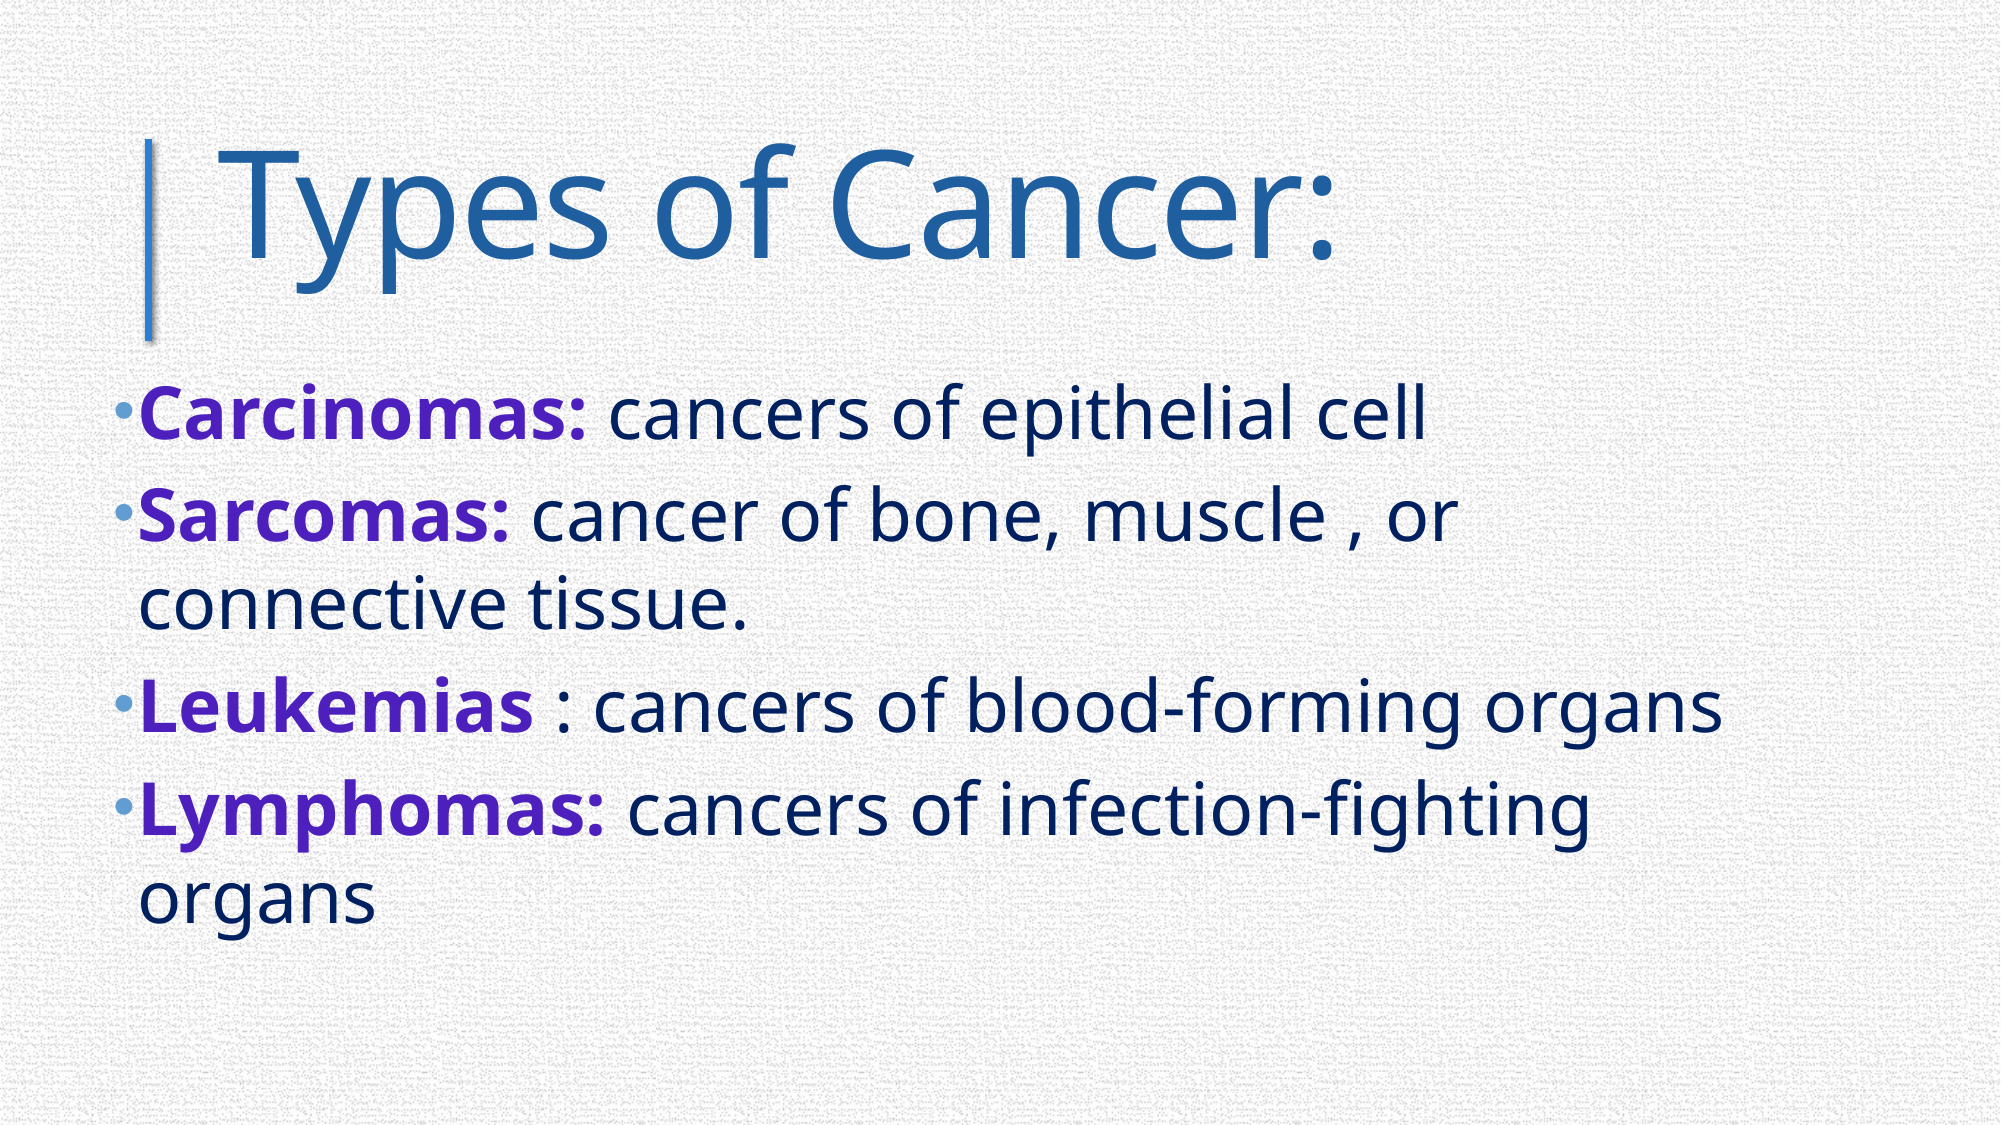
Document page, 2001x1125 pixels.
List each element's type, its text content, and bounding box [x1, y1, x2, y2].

list Carcinomas: cancers of epithelial cell Sarcomas: cancer of bone, muscle , or connective tissue. Leukemias : cancers of blood-forming organs Lymphomas: cancers of infection-fighting organs [98, 358, 1749, 1023]
slide_number 14 [1666, 3, 1900, 57]
title Types of Cancer: [202, 103, 1803, 294]
